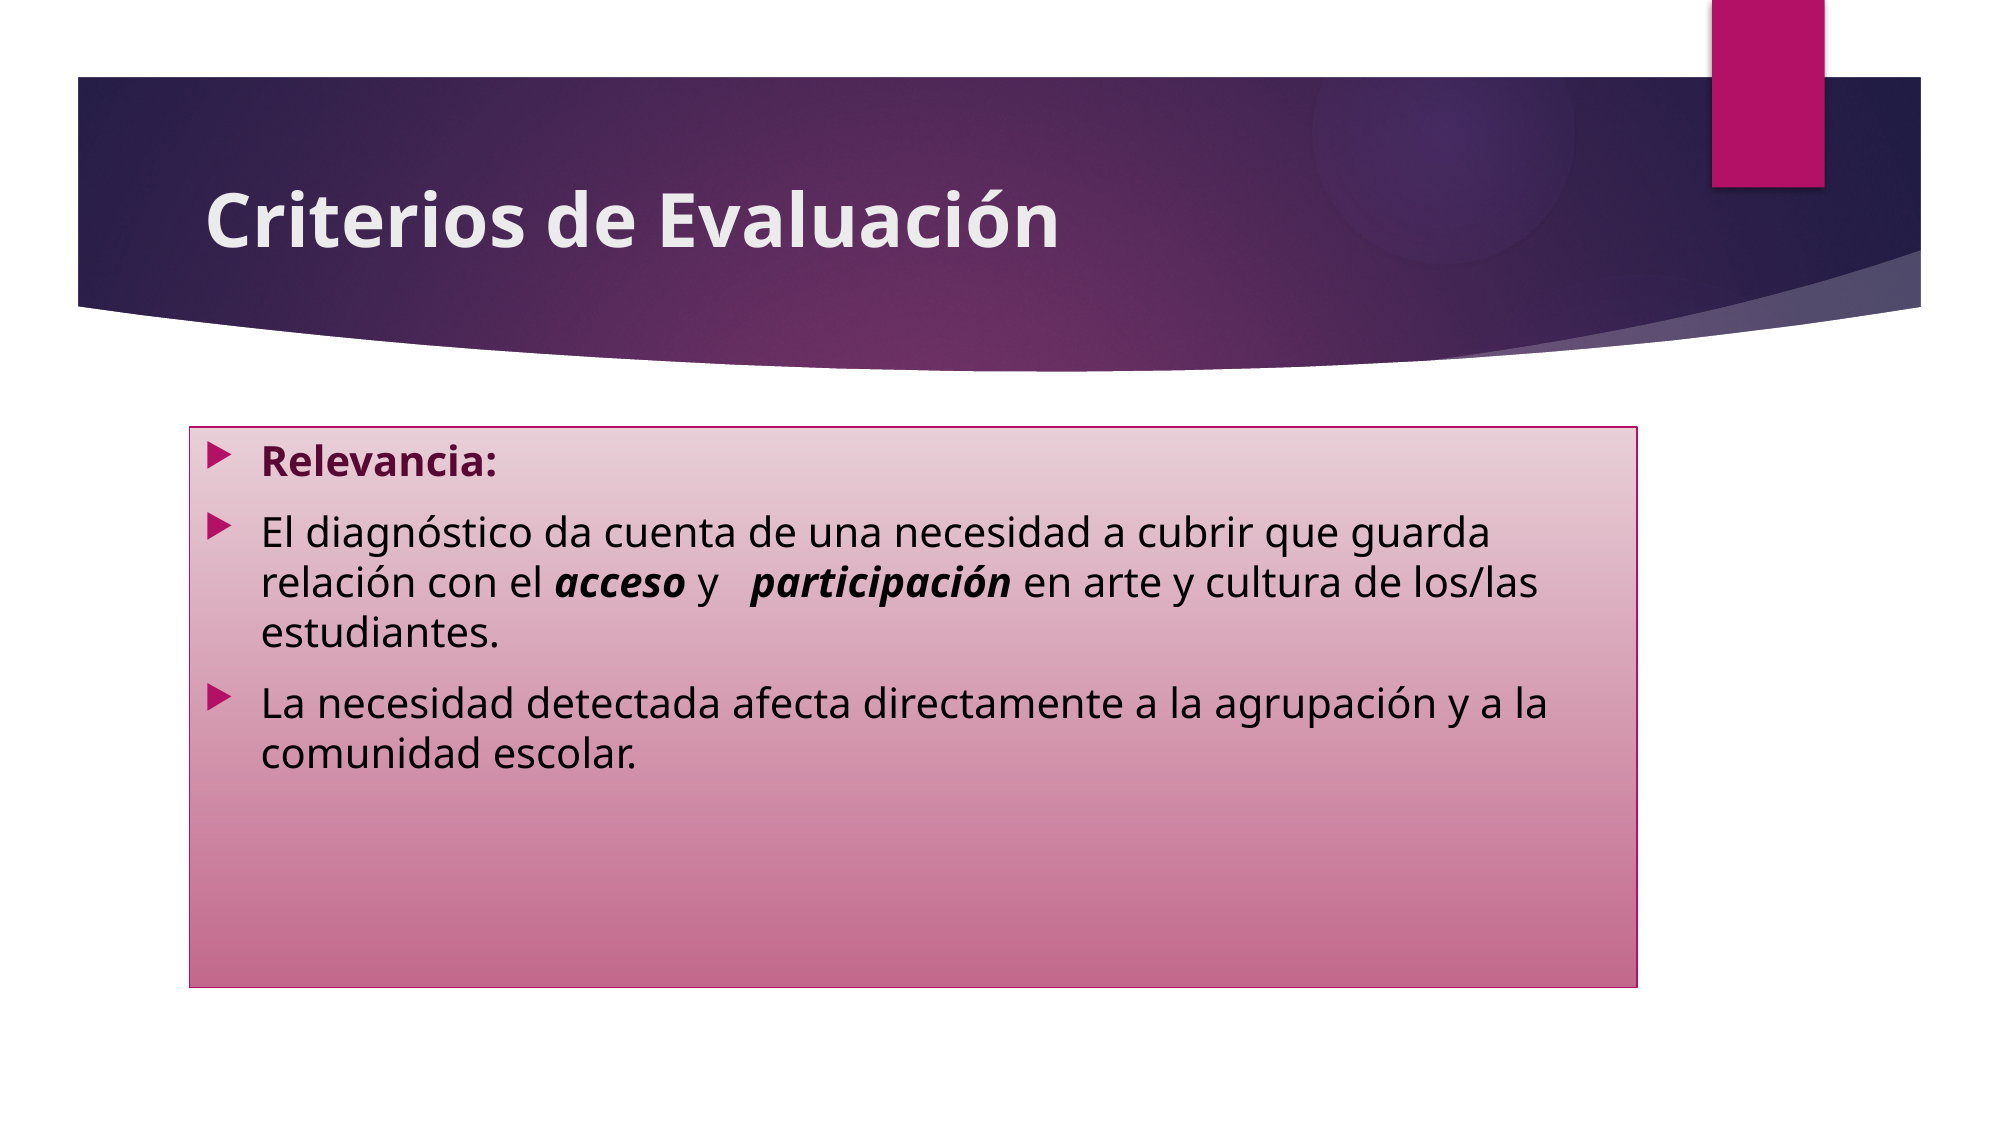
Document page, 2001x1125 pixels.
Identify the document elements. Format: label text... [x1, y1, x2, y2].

list Relevancia: El diagnóstico da cuenta de una necesidad a cubrir que guarda relación con el acceso y participación en arte y cultura de los/las estudiantes. La necesidad detectada afecta directamente a la agrupación y a la comunidad escolar. [189, 426, 1638, 988]
title Criterios de Evaluación [189, 159, 1627, 276]
